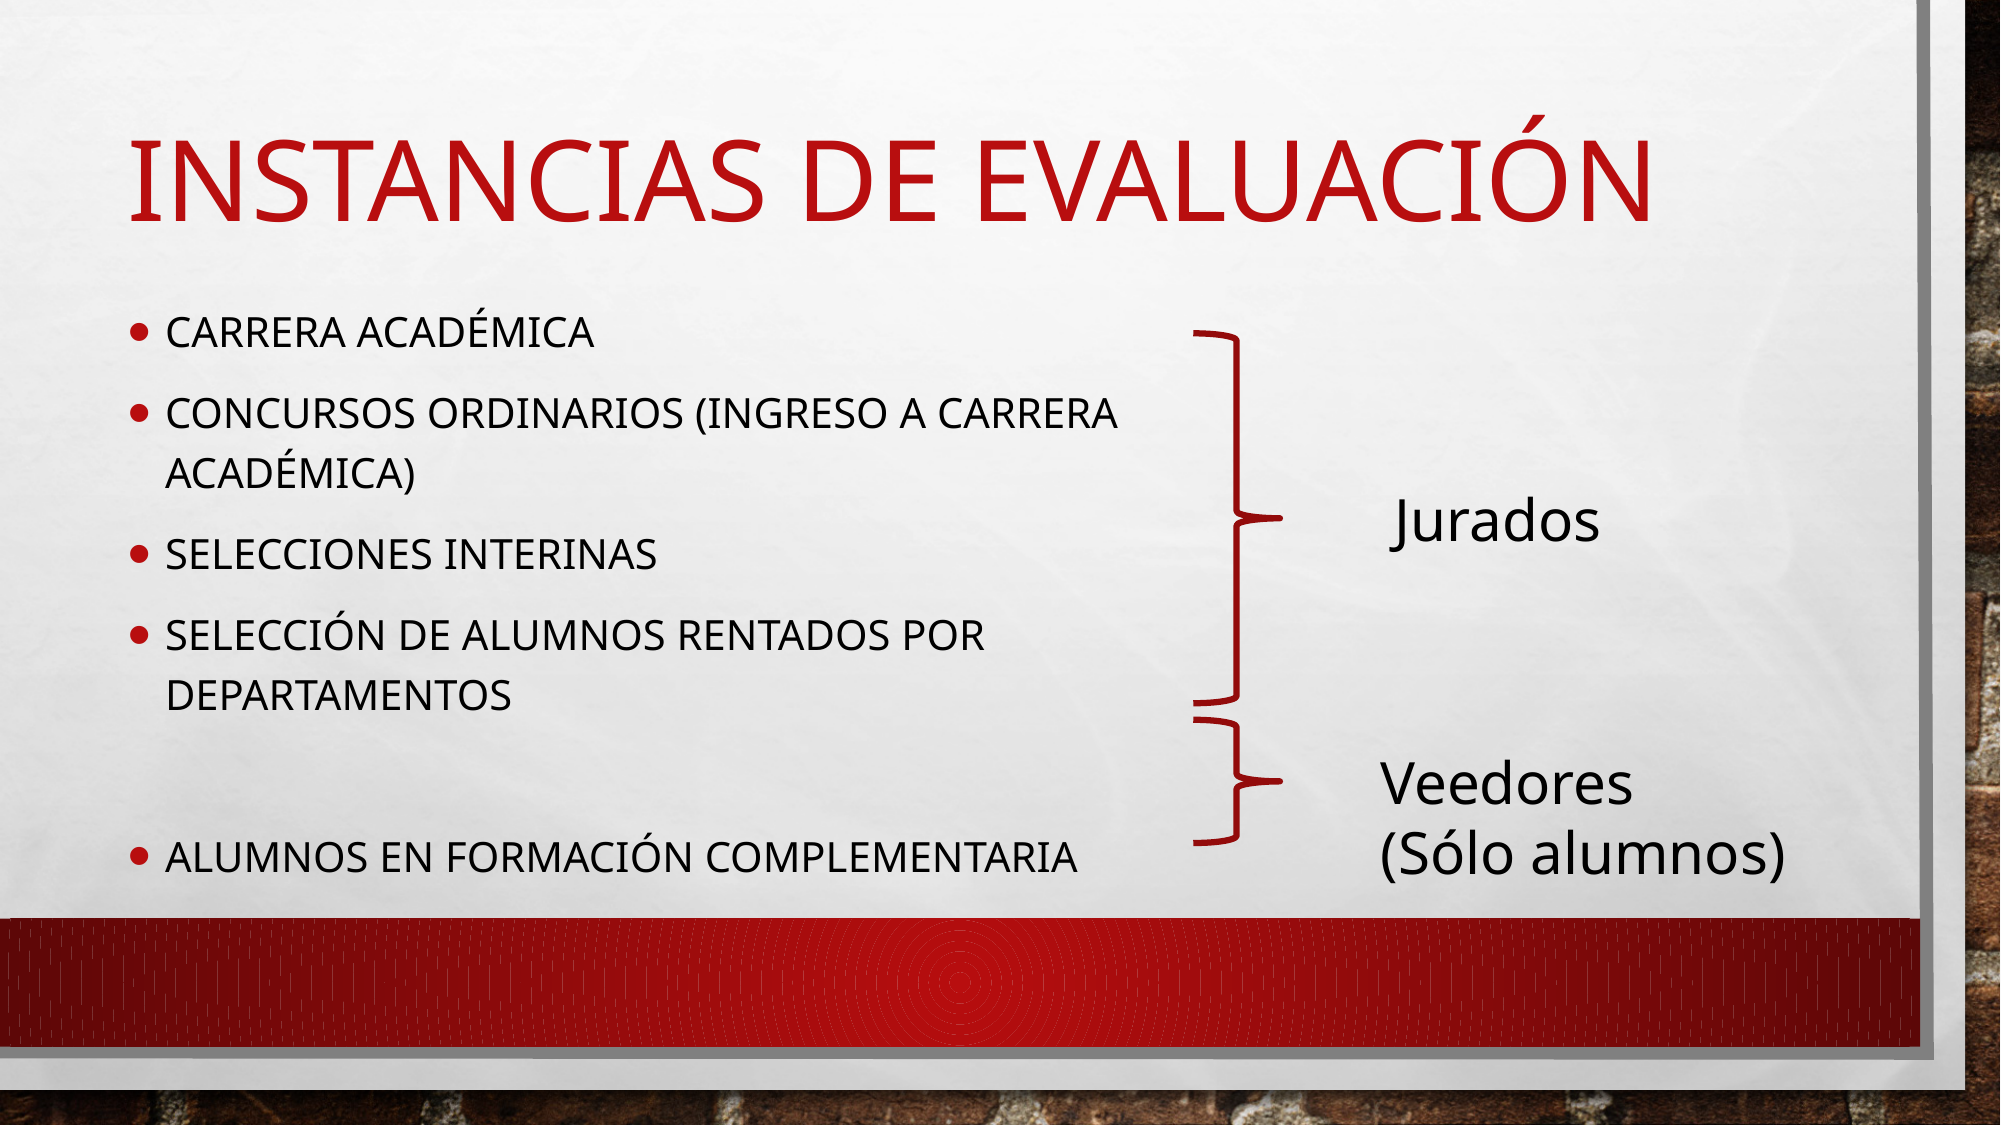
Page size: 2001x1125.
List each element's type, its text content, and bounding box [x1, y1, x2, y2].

list Carrera académica Concursos ordinarios (ingreso a Carrera académica) Selecciones interinas Selección de Alumnos rentados por Departamentos Alumnos en formación complementaria [112, 316, 1309, 860]
title Instancias de evaluación [112, 90, 1818, 280]
text_box [1193, 718, 1281, 844]
picture [0, 0, 2000, 1125]
text_box Jurados [1380, 475, 1617, 561]
text_box [1193, 332, 1281, 704]
text_box Veedores (Sólo alumnos) [1365, 738, 1816, 894]
